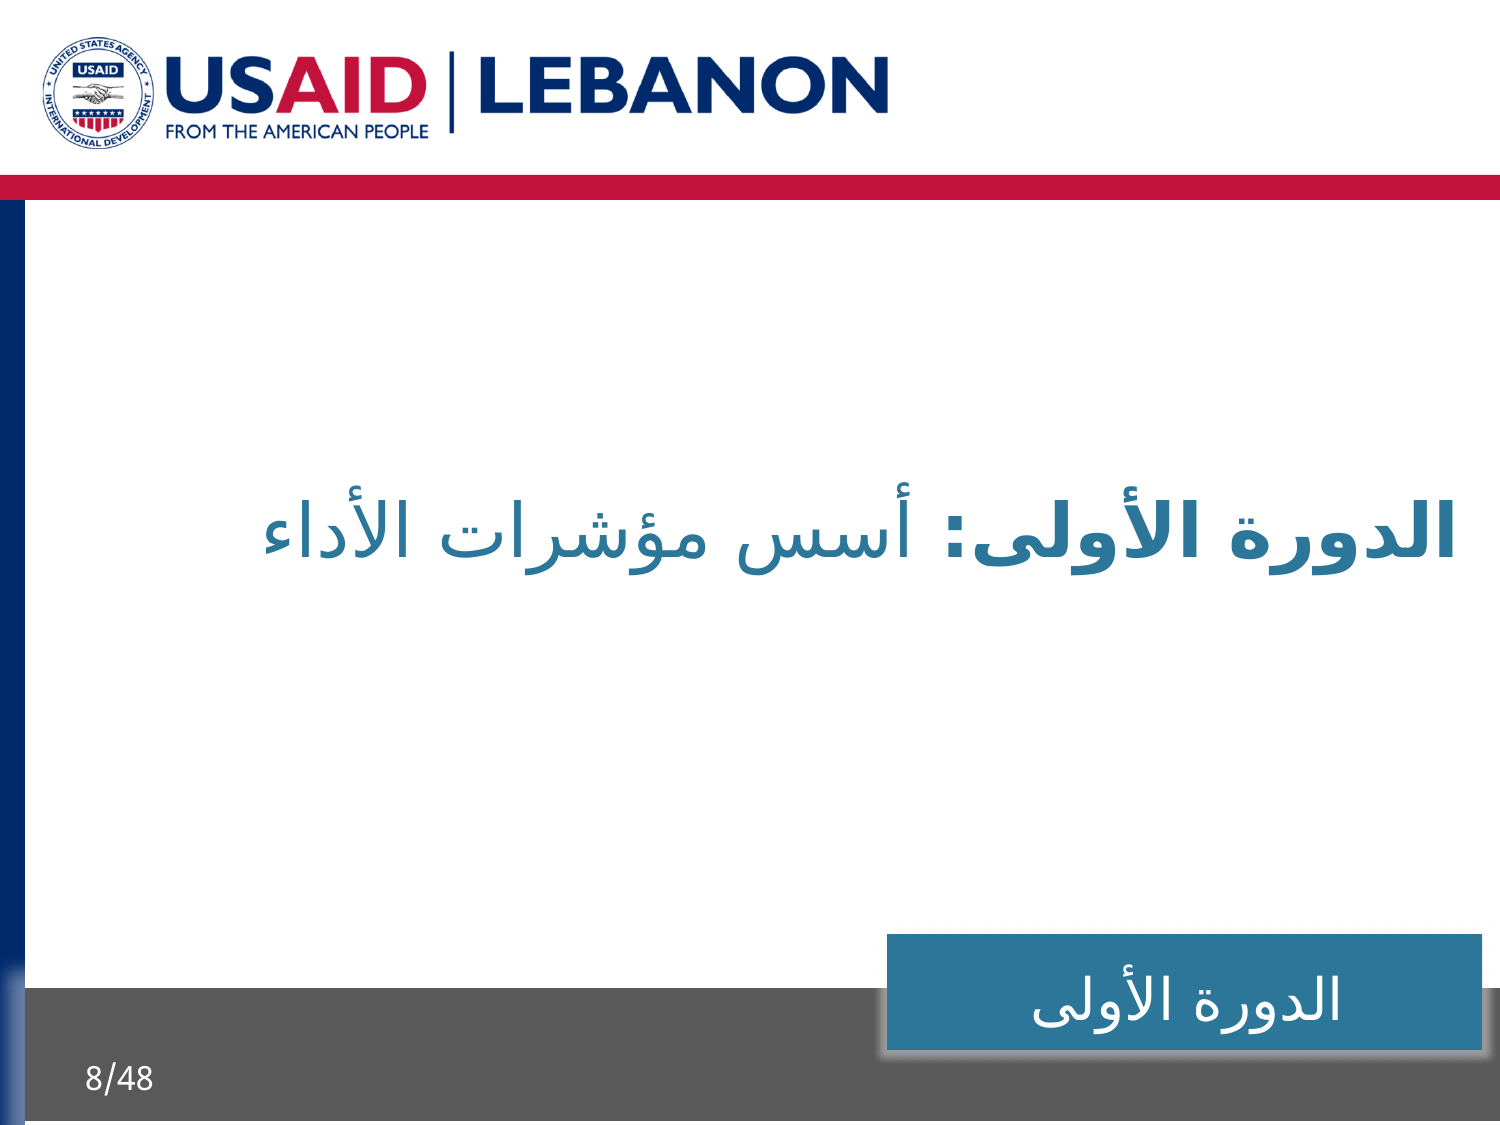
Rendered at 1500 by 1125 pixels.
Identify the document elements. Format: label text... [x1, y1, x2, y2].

text_box 8/48 [24, 1049, 214, 1106]
text_box الدورة الأولى [887, 947, 1488, 1048]
picture [42, 37, 888, 149]
table_cell [881, 986, 1490, 1057]
text_box [23, 986, 1500, 1123]
text_box [885, 932, 1484, 1052]
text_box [873, 986, 1498, 1066]
text_box الدورة الأولى: أسس مؤشرات الأداء [62, 474, 1475, 663]
